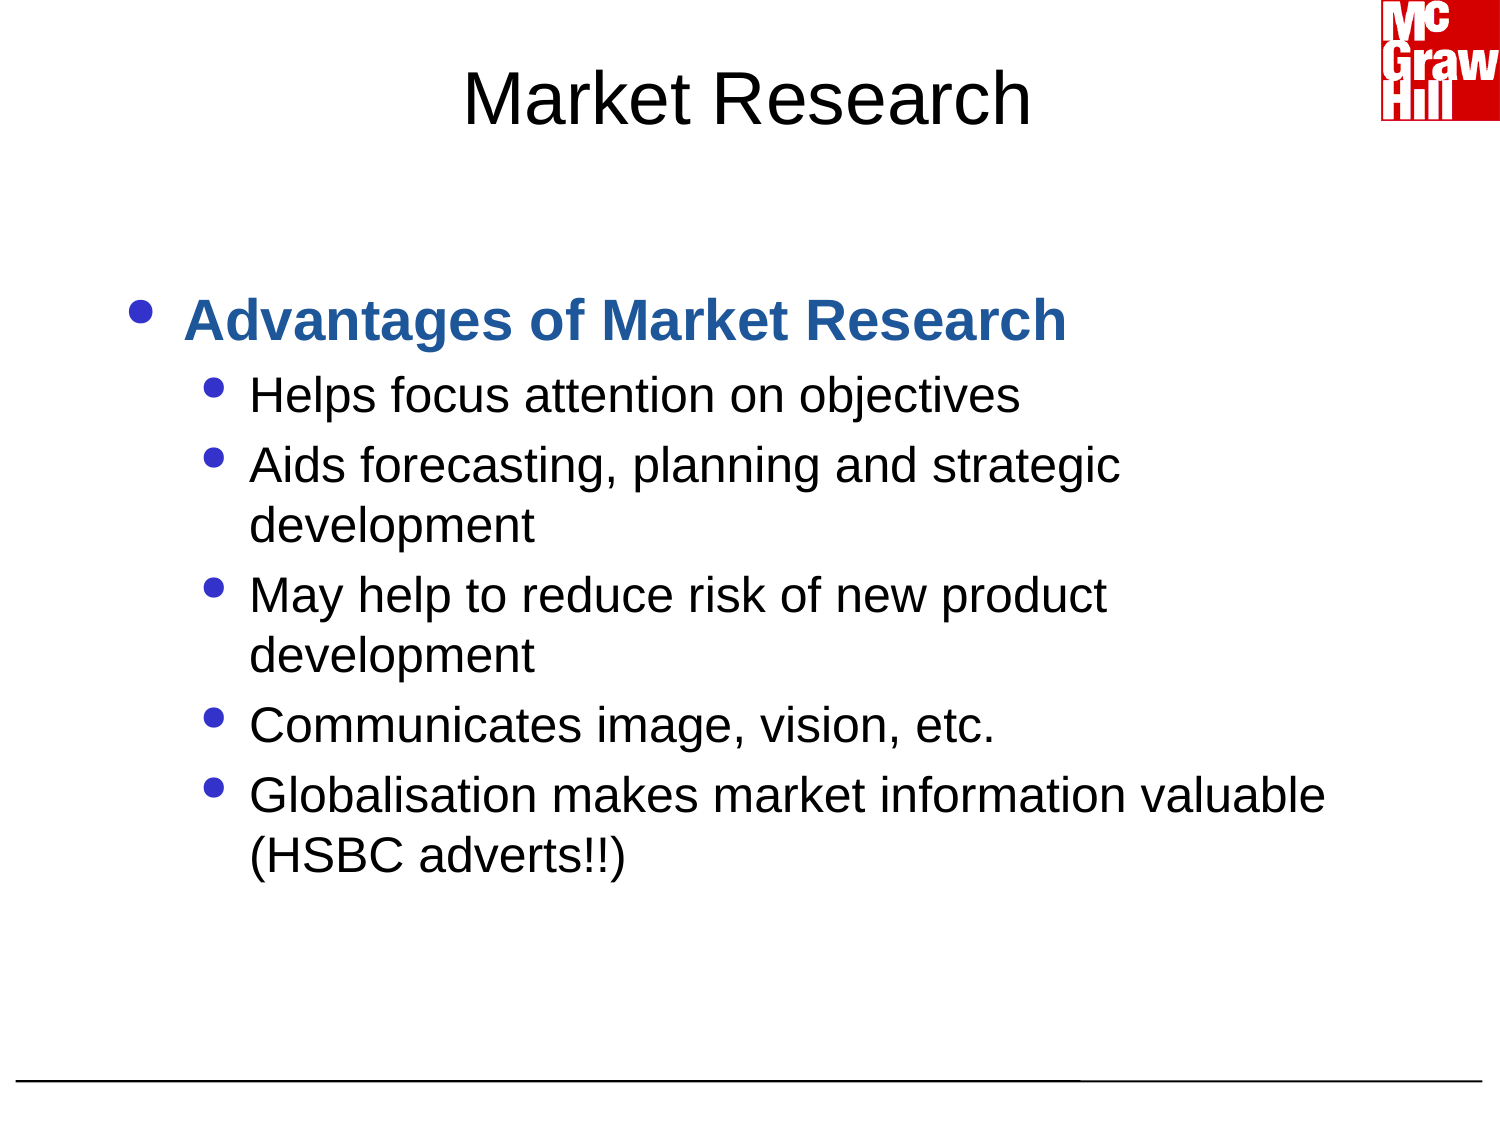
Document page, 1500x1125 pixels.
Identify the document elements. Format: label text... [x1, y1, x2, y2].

title Market Research [109, 0, 1386, 190]
list Advantages of Market Research Helps focus attention on objectives Aids forecasting, planning and strategic development May help to reduce risk of new product development Communicates image, vision, etc. Globalisation makes market information valuable (HSBC adverts!!) [111, 274, 1388, 1001]
picture [1386, 0, 1500, 121]
